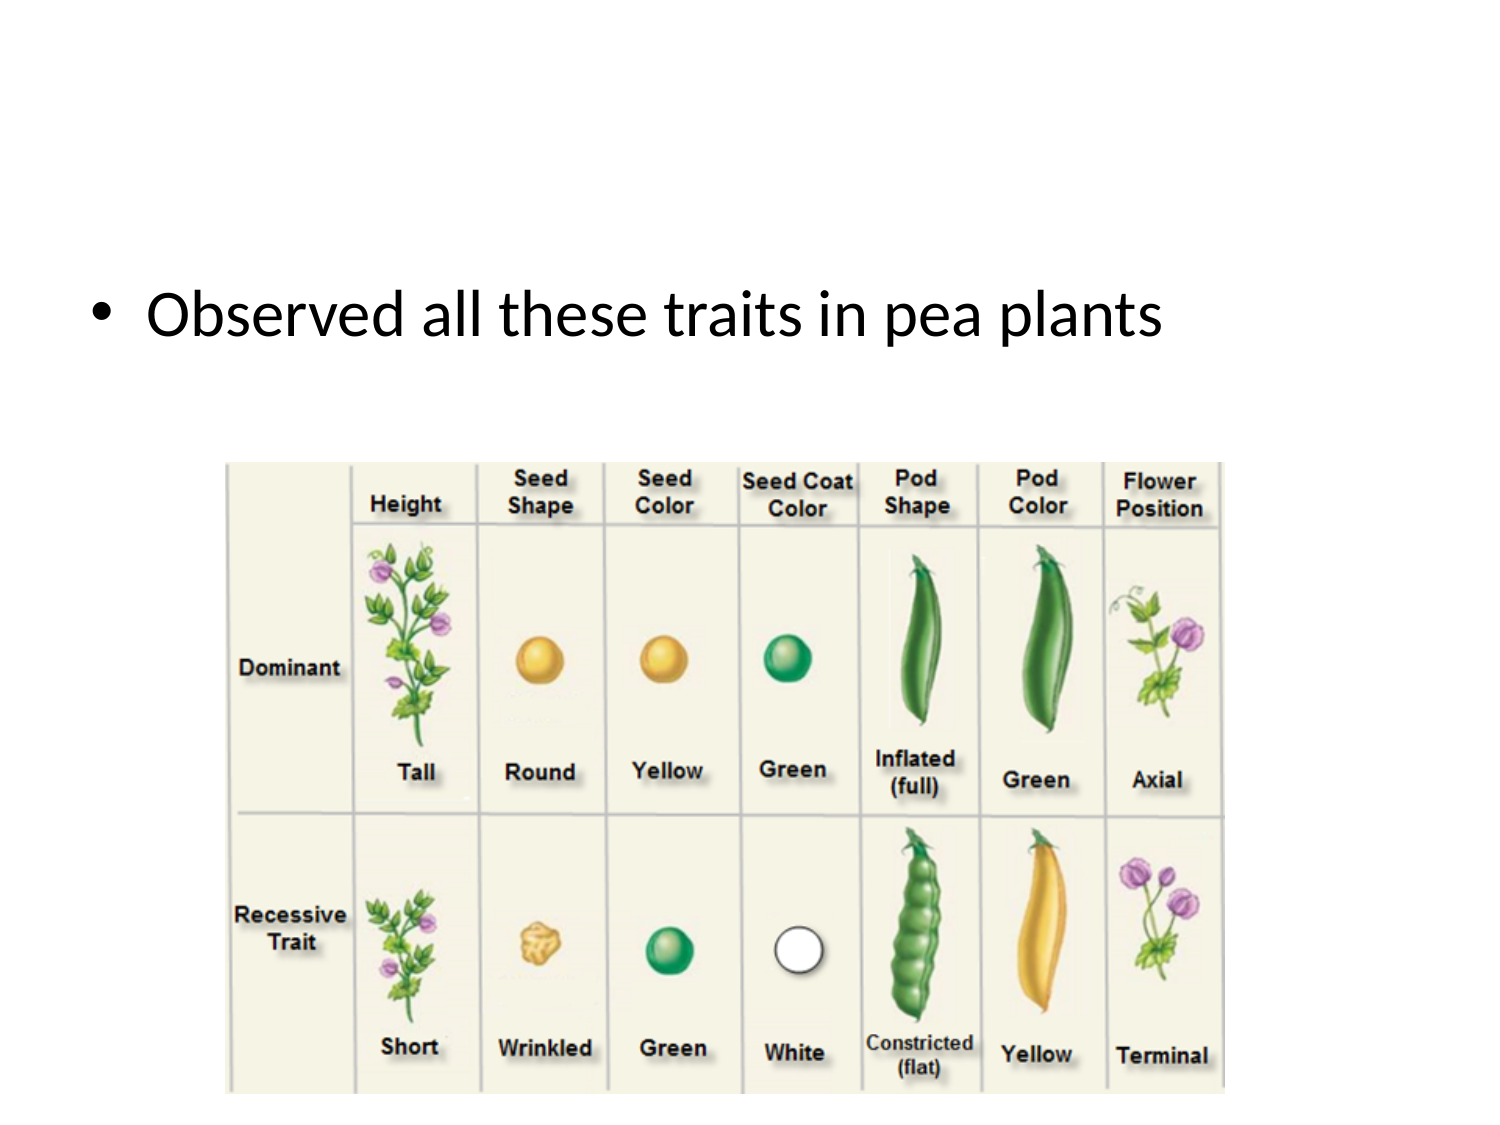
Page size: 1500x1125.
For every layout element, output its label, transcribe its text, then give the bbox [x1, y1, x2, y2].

picture [224, 462, 1226, 1094]
list Observed all these traits in pea plants [75, 262, 1425, 1005]
